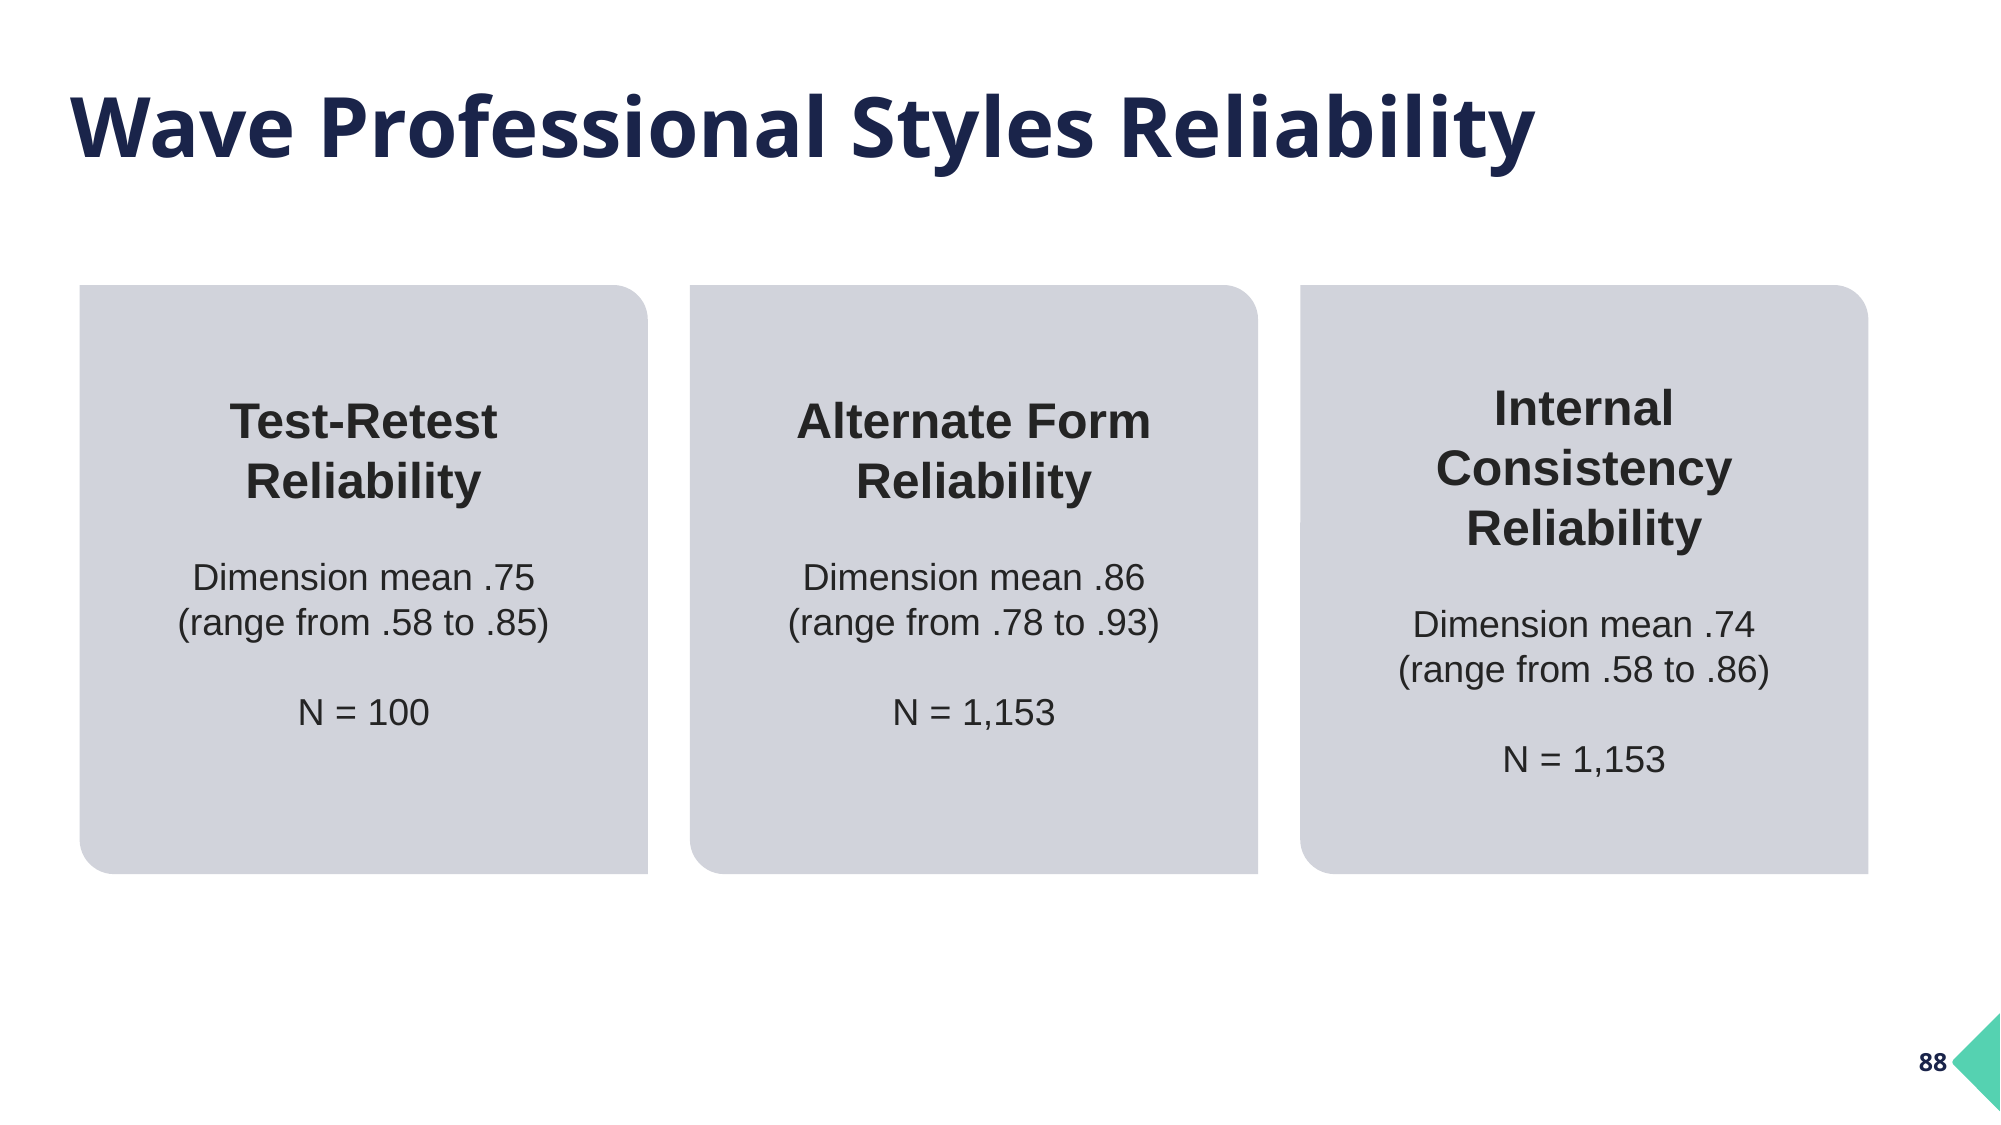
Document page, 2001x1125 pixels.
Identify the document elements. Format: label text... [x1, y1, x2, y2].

text_box [1299, 283, 1870, 876]
text_box [688, 283, 1260, 876]
text_box Test-Retest Reliability Dimension mean .75 (range from .58 to .85) N = 100 [121, 380, 606, 741]
text_box Alternate Form Reliability Dimension mean .86 (range from .78 to .93) N = 1,153 [732, 380, 1216, 741]
text_box [78, 283, 649, 876]
text_box Internal Consistency Reliability Dimension mean .74 (range from .58 to .86) N = 1,153 [1342, 367, 1827, 788]
title Wave Professional Styles Reliability [55, 71, 1781, 190]
